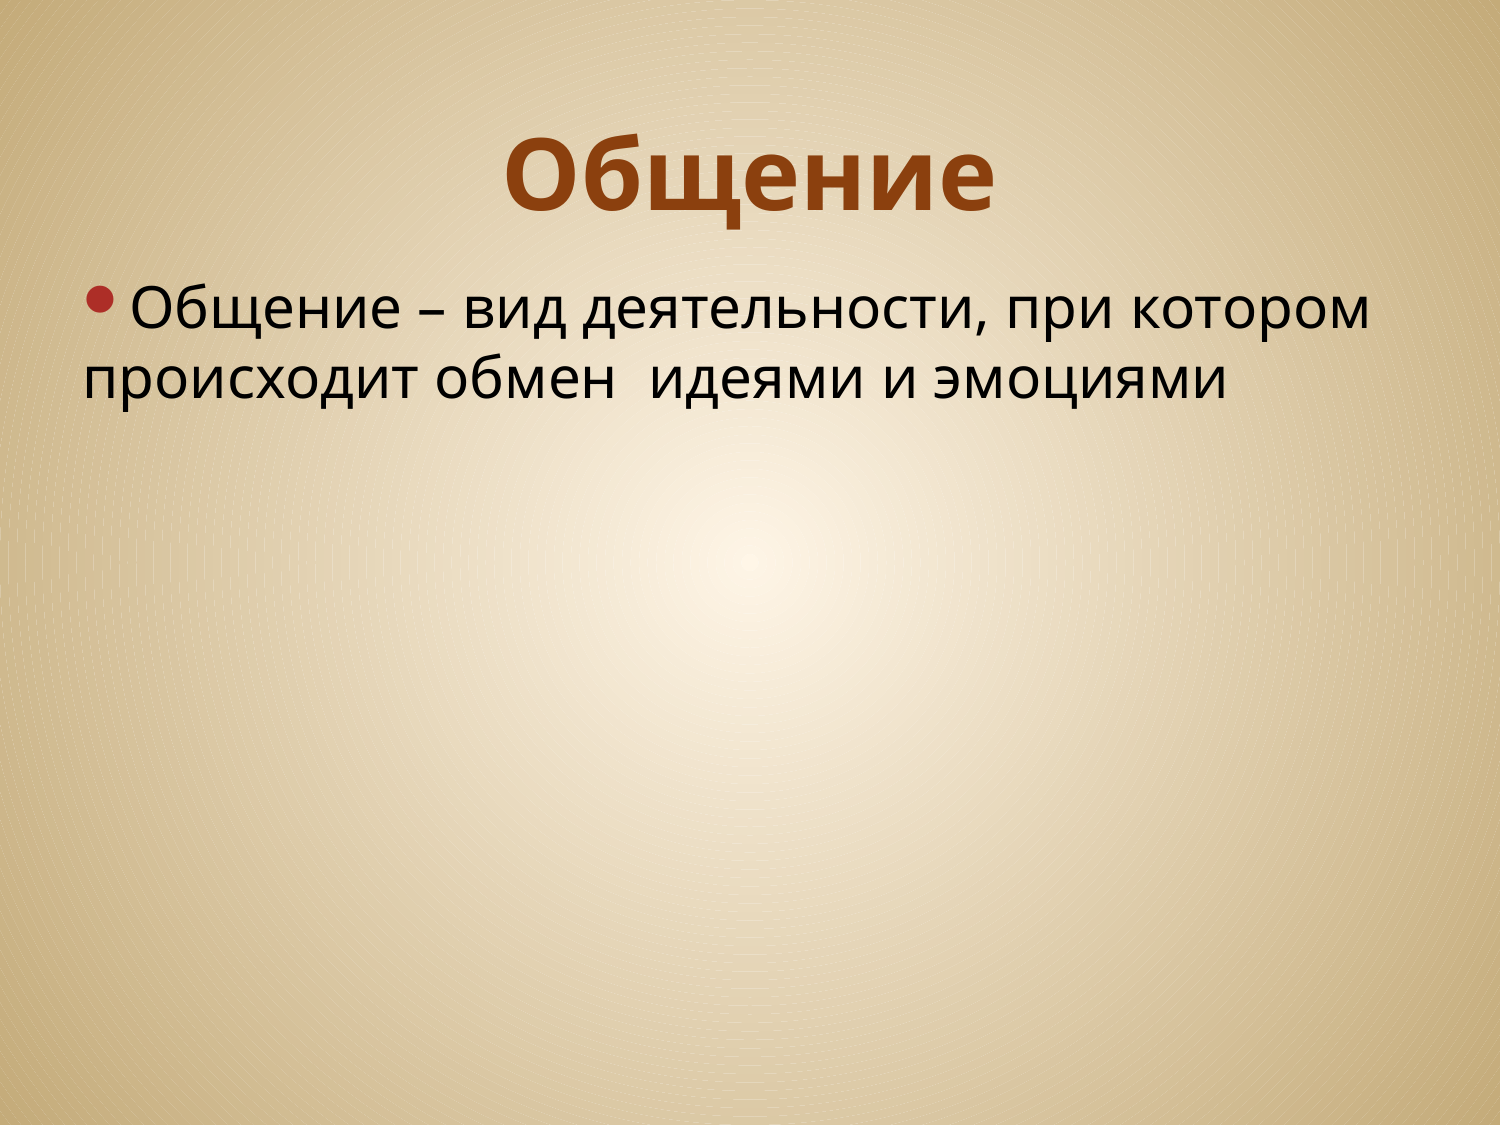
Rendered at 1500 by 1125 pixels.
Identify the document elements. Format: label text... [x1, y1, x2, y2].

title Общение [75, 50, 1425, 238]
list Общение – вид деятельности, при котором происходит обмен идеями и эмоциями [75, 262, 1425, 1005]
